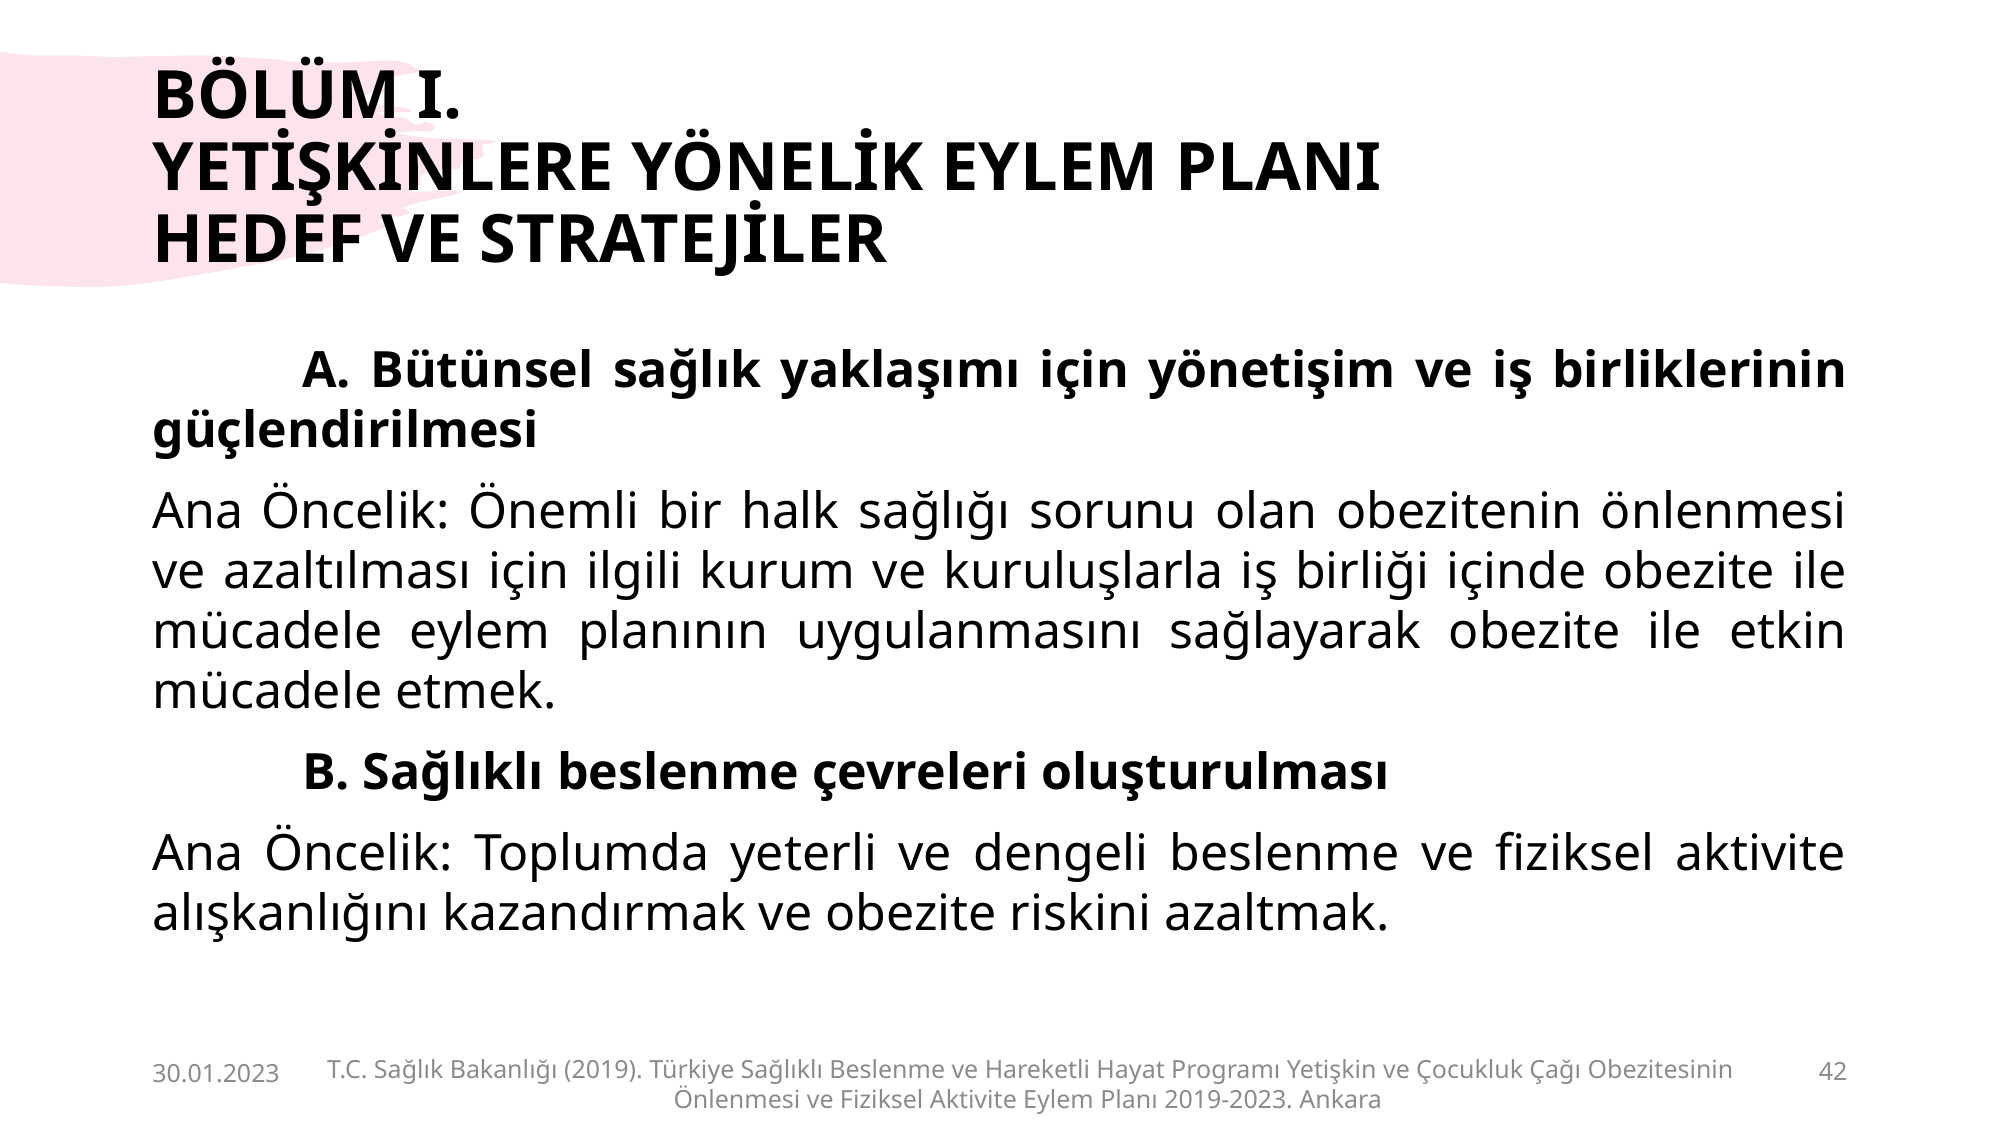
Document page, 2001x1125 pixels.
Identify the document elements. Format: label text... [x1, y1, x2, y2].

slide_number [137, 1042, 252, 1103]
footer T.C. Sağlık Bakanlığı (2019). Türkiye Sağlıklı Beslenme ve Hareketli Hayat Programı Yetişkin ve Çocukluk Çağı Obezitesinin Önlenmesi ve Fiziksel Aktivite Eylem Planı 2019-2023. Ankara [252, 1042, 1811, 1125]
list A. Bütünsel sağlık yaklaşımı için yönetişim ve iş birliklerinin güçlendirilmesi Ana Öncelik: Önemli bir halk sağlığı sorunu olan obezitenin önlenmesi ve azaltılması için ilgili kurum ve kuruluşlarla iş birliği içinde obezite ile mücadele eylem planının uygulanmasını sağlayarak obezite ile etkin mücadele etmek. B. Sağlıklı beslenme çevreleri oluşturulması Ana Öncelik: Toplumda yeterli ve dengeli beslenme ve fiziksel aktivite alışkanlığını kazandırmak ve obezite riskini azaltmak. [137, 329, 1863, 1013]
title BÖLÜM I. YETİŞKİNLERE YÖNELİK EYLEM PLANI HEDEF VE STRATEJİLER [137, 59, 1940, 278]
slide_number 42 [1811, 1042, 1863, 1103]
